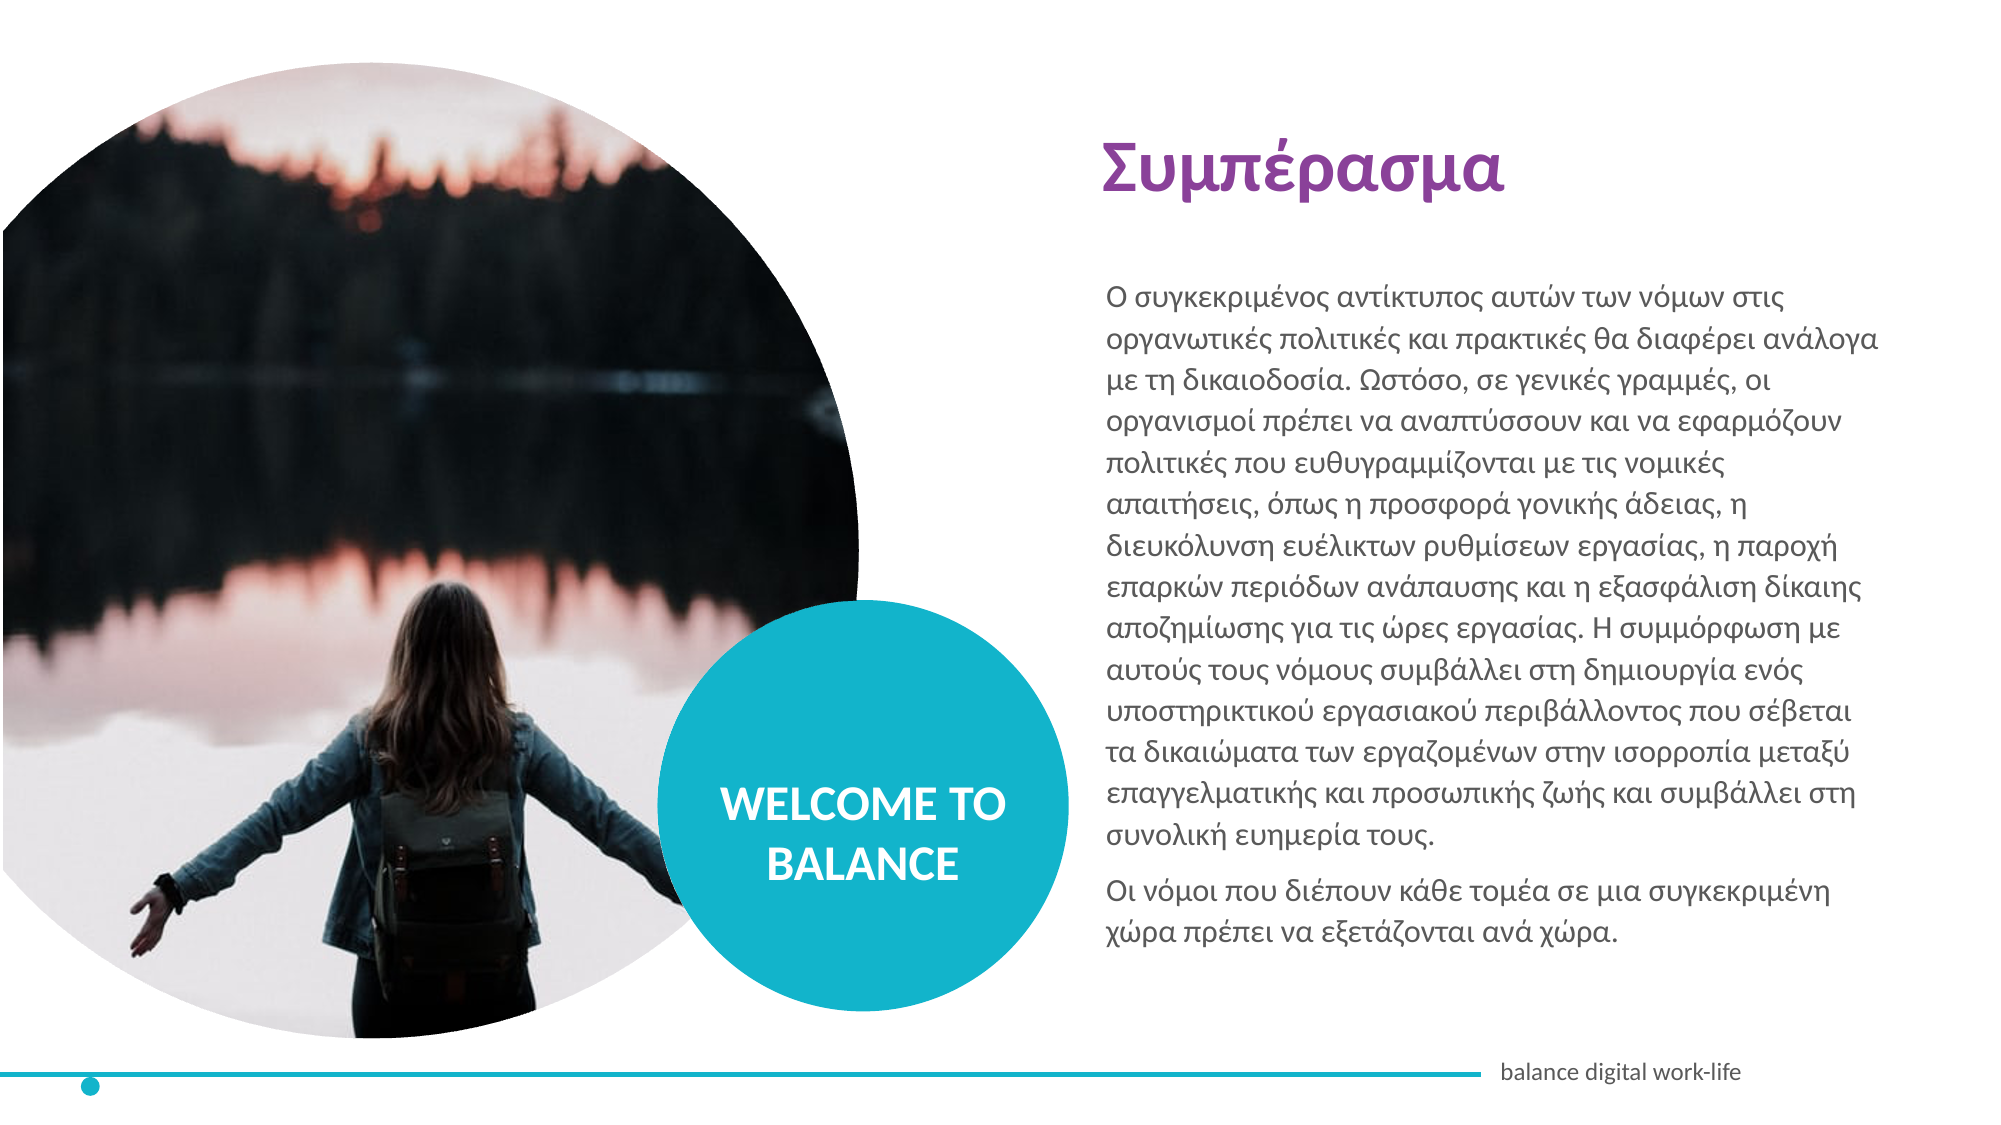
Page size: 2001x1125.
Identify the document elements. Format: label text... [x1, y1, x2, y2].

list Ο συγκεκριμένος αντίκτυπος αυτών των νόμων στις οργανωτικές πολιτικές και πρακτικές θα διαφέρει ανάλογα με τη δικαιοδοσία. Ωστόσο, σε γενικές γραμμές, οι οργανισμοί πρέπει να αναπτύσσουν και να εφαρμόζουν πολιτικές που ευθυγραμμίζονται με τις νομικές απαιτήσεις, όπως η προσφορά γονικής άδειας, η διευκόλυνση ευέλικτων ρυθμίσεων εργασίας, η παροχή επαρκών περιόδων ανάπαυσης και η εξασφάλιση δίκαιης αποζημίωσης για τις ώρες εργασίας. Η συμμόρφωση με αυτούς τους νόμους συμβάλλει στη δημιουργία ενός υποστηρικτικού εργασιακού περιβάλλοντος που σέβεται τα δικαιώματα των εργαζομένων στην ισορροπία μεταξύ επαγγελματικής και προσωπικής ζωής και συμβάλλει στη συνολική ευημερία τους. Οι νόμοι που διέπουν κάθε τομέα σε μια συγκεκριμένη χώρα πρέπει να εξετάζονται ανά χώρα. [1091, 265, 1898, 972]
list WELCOME TO BALANCE [864, 762, 1069, 931]
picture [2, 61, 860, 1039]
list Συμπέρασμα [1087, 120, 1895, 216]
